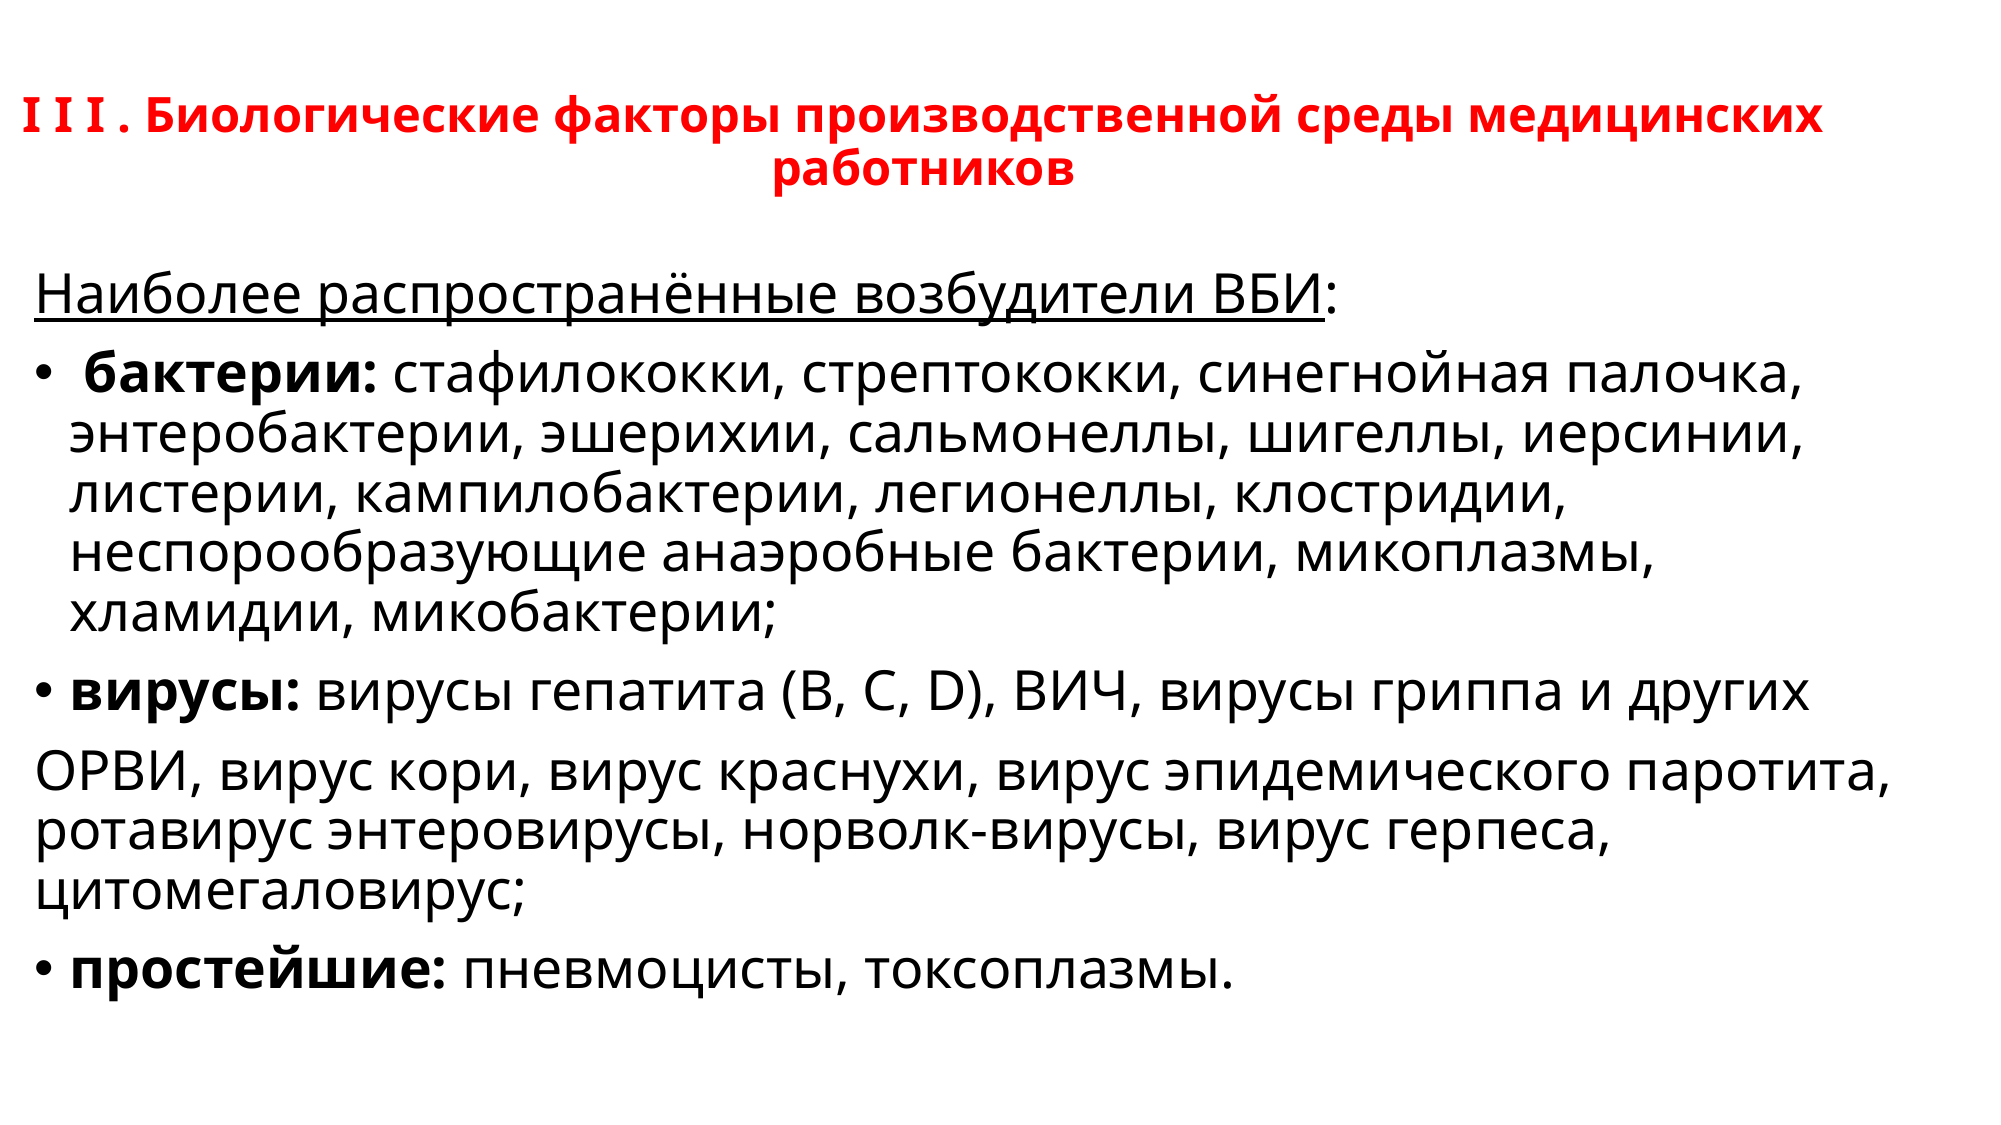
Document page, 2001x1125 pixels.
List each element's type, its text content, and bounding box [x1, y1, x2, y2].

list Наиболее распространённые возбудители ВБИ: бактерии: стафилококки, стрептококки, синегнойная палочка, энтеробактерии, эшерихии, сальмонеллы, шигеллы, иерсинии, листерии, кампилобактерии, легионеллы, клостридии, неспорообразующие анаэробные бактерии, микоплазмы, хламидии, микобактерии; вирусы: вирусы гепатита (B, C, D), ВИЧ, вирусы гриппа и других ОРВИ, вирус кори, вирус краснухи, вирус эпидемического паротита, ротавирус энтеровирусы, норволк-вирусы, вирус герпеса, цитомегаловирус; простейшие: пневмоцисты, токсоплазмы. [19, 258, 1950, 1014]
title I I I . Биологические факторы производственной среды медицинских работников [0, 59, 1863, 278]
